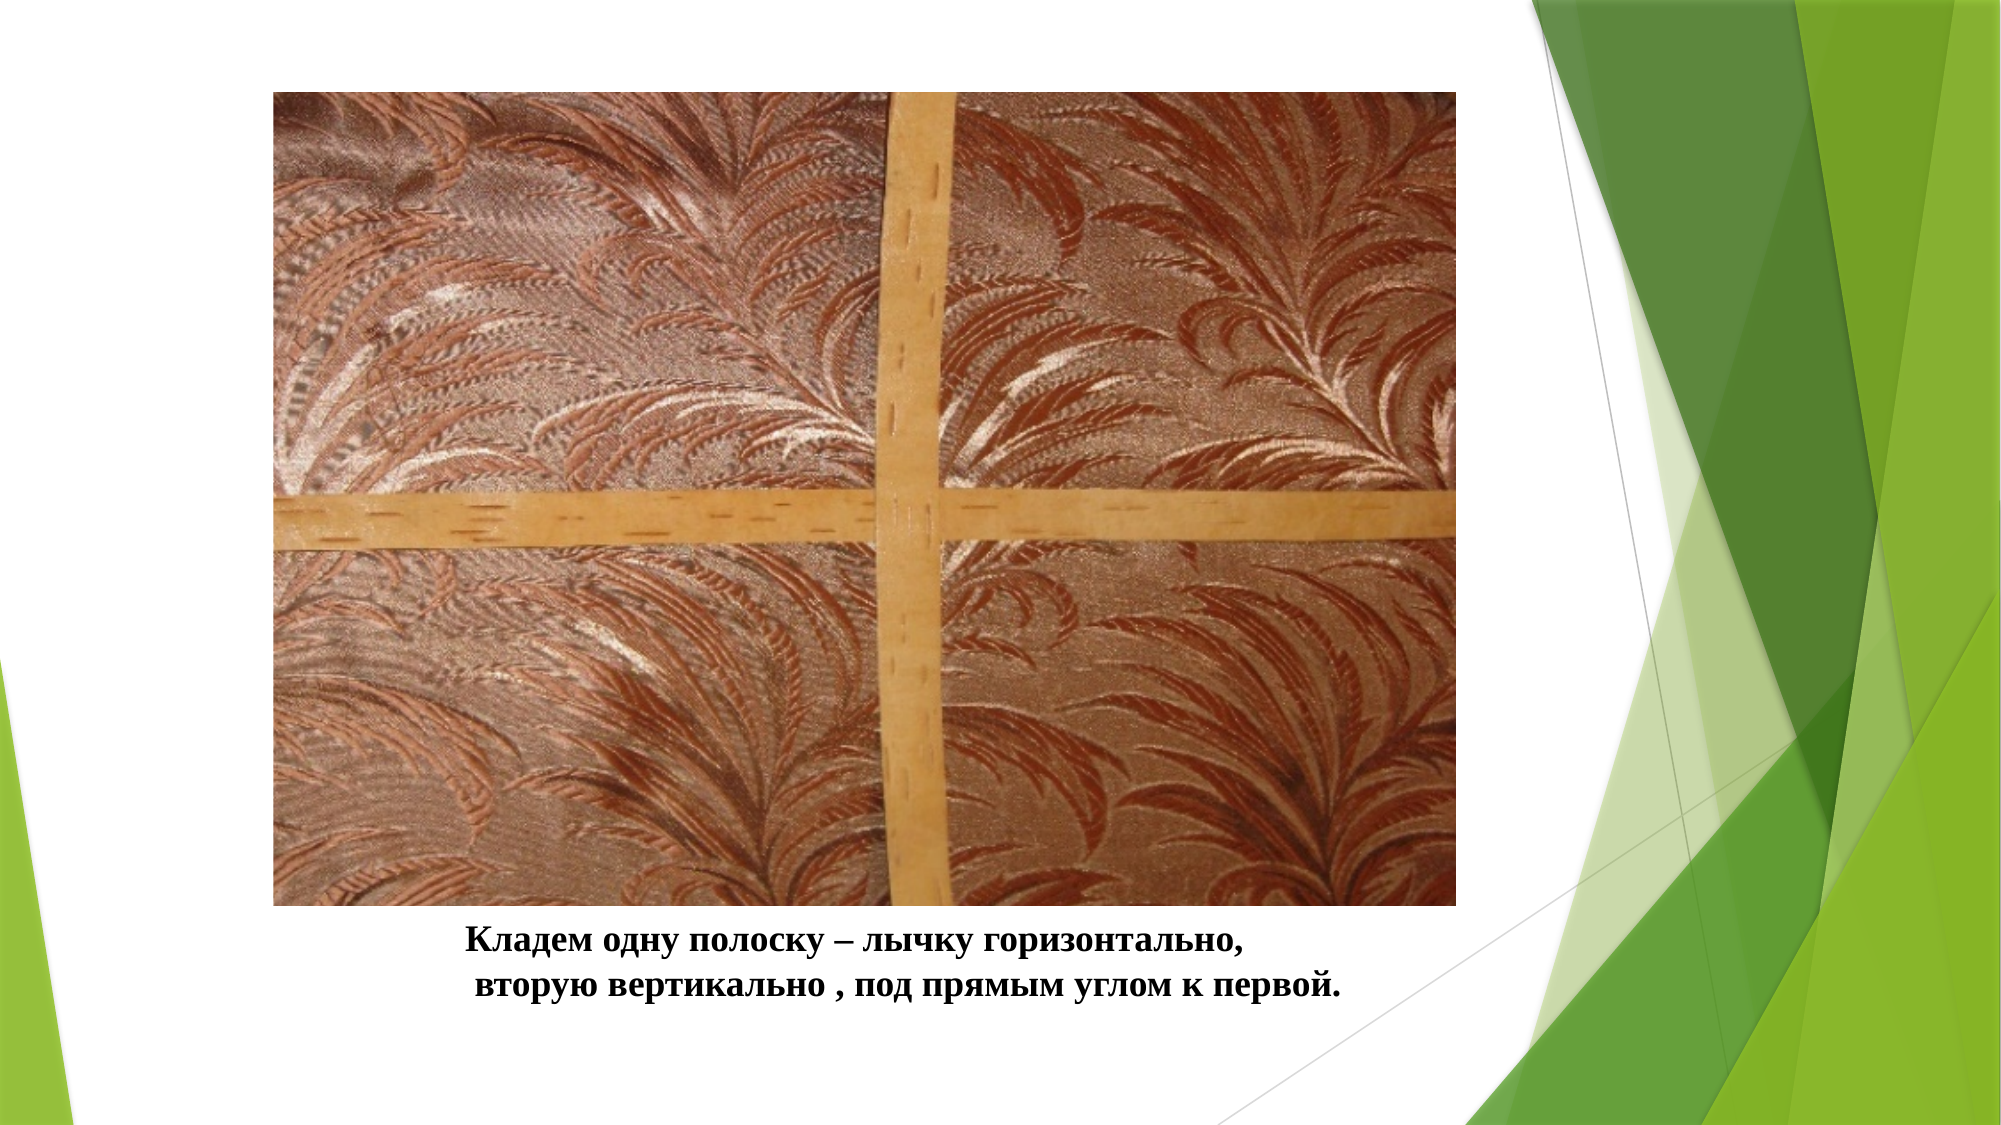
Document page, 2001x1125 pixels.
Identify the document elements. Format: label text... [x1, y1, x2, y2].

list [272, 91, 1457, 907]
text_box Кладем одну полоску – лычку горизонтально, вторую вертикально , под прямым углом к первой. [450, 915, 1357, 1012]
